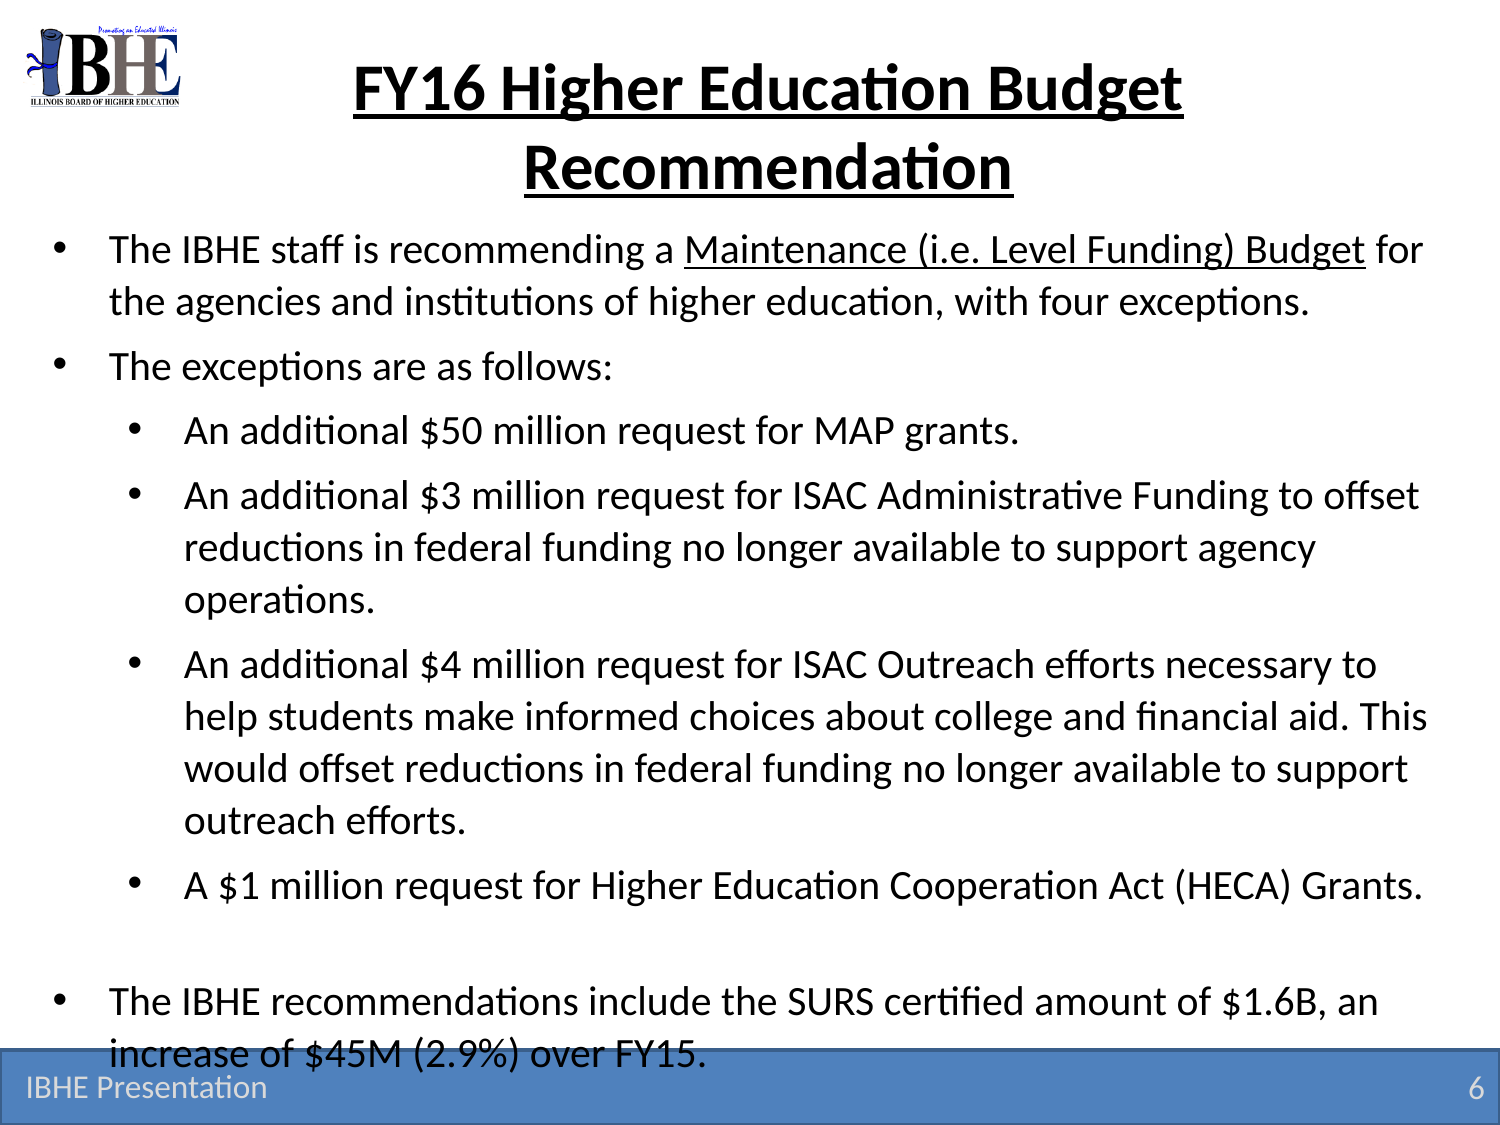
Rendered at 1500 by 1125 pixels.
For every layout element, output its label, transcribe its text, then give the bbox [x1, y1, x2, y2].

picture [23, 23, 181, 107]
text_box The IBHE staff is recommending a Maintenance (i.e. Level Funding) Budget for the agencies and institutions of higher education, with four exceptions. The exceptions are as follows: An additional $50 million request for MAP grants. An additional $3 million request for ISAC Administrative Funding to offset reductions in federal funding no longer available to support agency operations. An additional $4 million request for ISAC Outreach efforts necessary to help students make informed choices about college and financial aid. This would offset reductions in federal funding no longer available to support outreach efforts. A $1 million request for Higher Education Cooperation Act (HECA) Grants. The IBHE recommendations include the SURS certified amount of $1.6B, an increase of $45M (2.9%) over FY15. [37, 212, 1463, 941]
title FY16 Higher Education Budget Recommendation [174, 75, 1363, 172]
